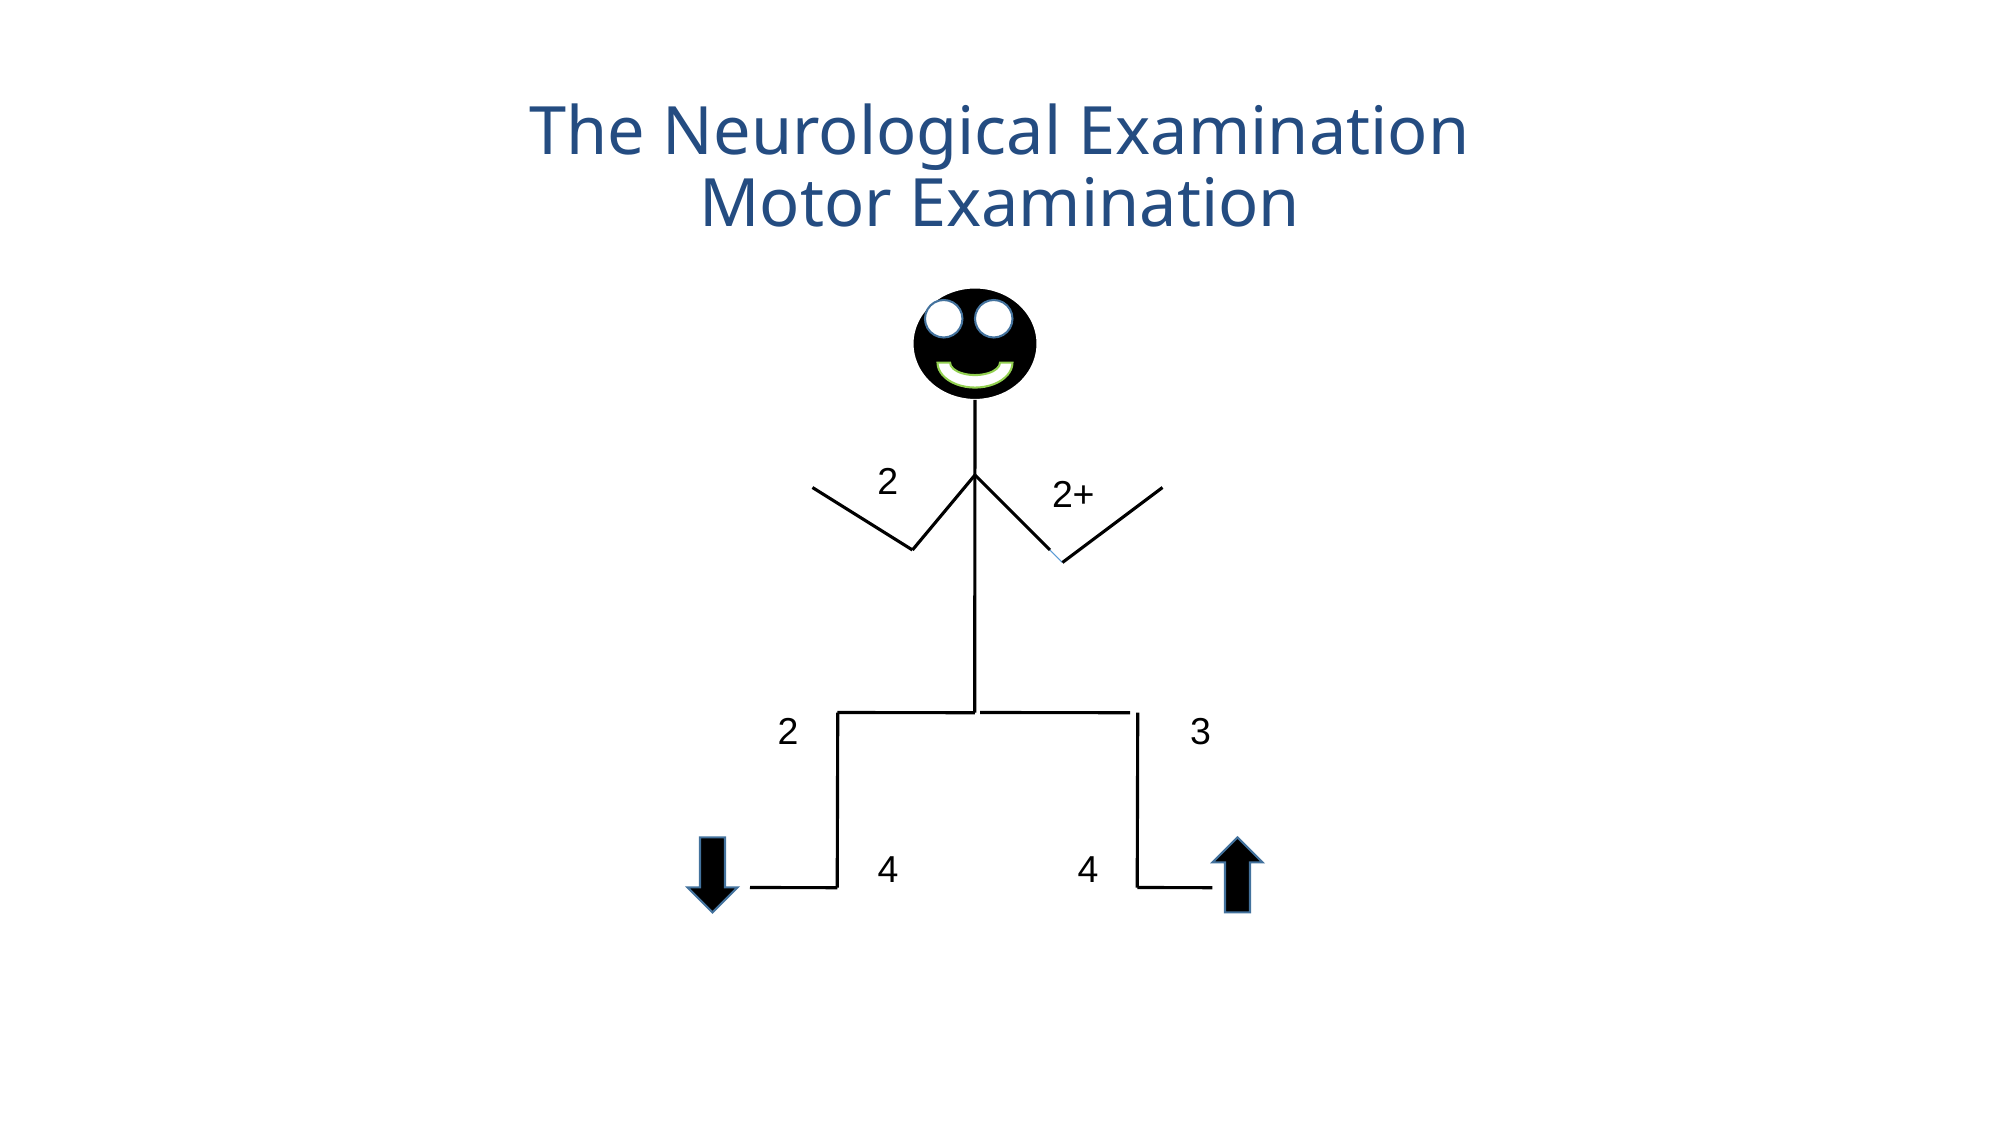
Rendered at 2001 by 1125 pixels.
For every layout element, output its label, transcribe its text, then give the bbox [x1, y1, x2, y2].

title The Neurological Examination Motor Examination [137, 59, 1863, 278]
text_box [906, 481, 982, 544]
text_box 4 [862, 837, 914, 898]
text_box [911, 286, 1039, 401]
text_box [936, 361, 1014, 389]
text_box [685, 836, 741, 914]
text_box [923, 298, 964, 339]
text_box [1210, 835, 1266, 914]
text_box 3 [1175, 699, 1226, 760]
text_box 2+ [1037, 462, 1111, 487]
text_box [973, 298, 1014, 339]
text_box 2 [762, 699, 814, 760]
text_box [974, 474, 1050, 550]
text_box 4 [1062, 837, 1114, 898]
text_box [974, 474, 1063, 563]
text_box 2 [862, 449, 936, 487]
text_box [812, 487, 913, 550]
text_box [1062, 487, 1163, 563]
